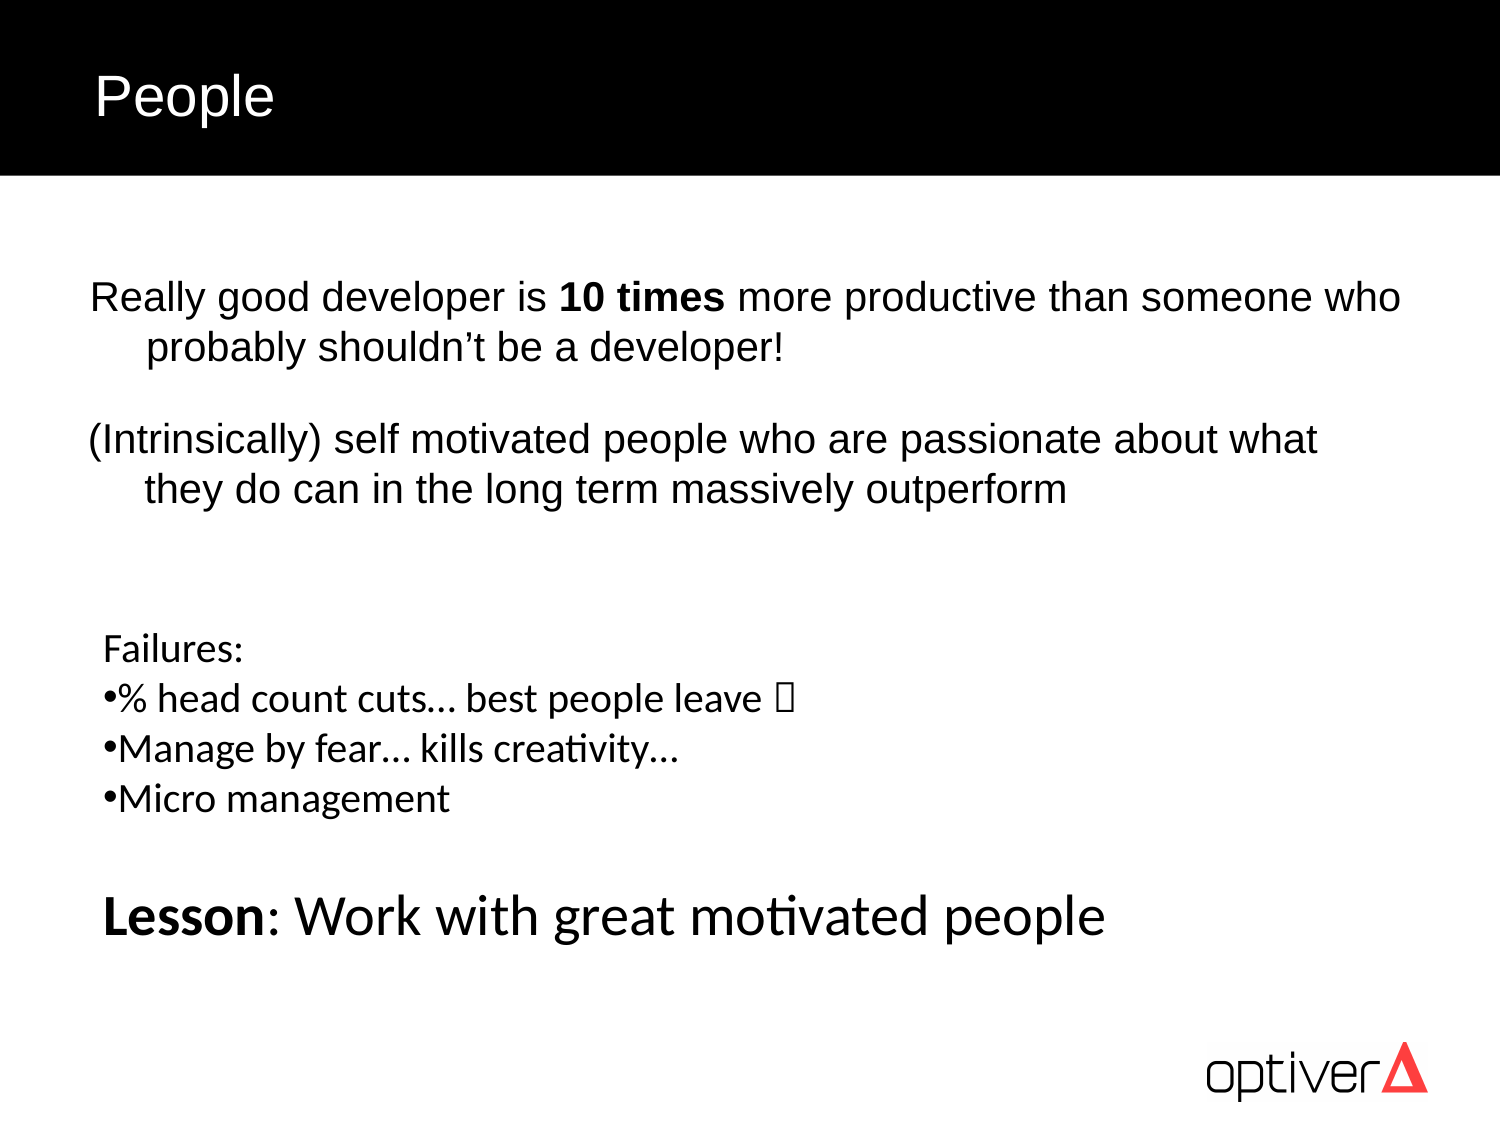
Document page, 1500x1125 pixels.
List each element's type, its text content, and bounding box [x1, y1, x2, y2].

title People [79, 35, 1430, 151]
text_box Failures: % head count cuts… best people leave  Manage by fear… kills creativity… Micro management [88, 613, 1388, 829]
list Really good developer is 10 times more productive than someone who probably shouldn’t be a developer! [75, 262, 1425, 409]
text_box (Intrinsically) self motivated people who are passionate about what they do can in the long term massively outperform [73, 404, 1424, 551]
picture [1207, 1042, 1428, 1102]
text_box Lesson: Work with great motivated people [88, 869, 1447, 955]
